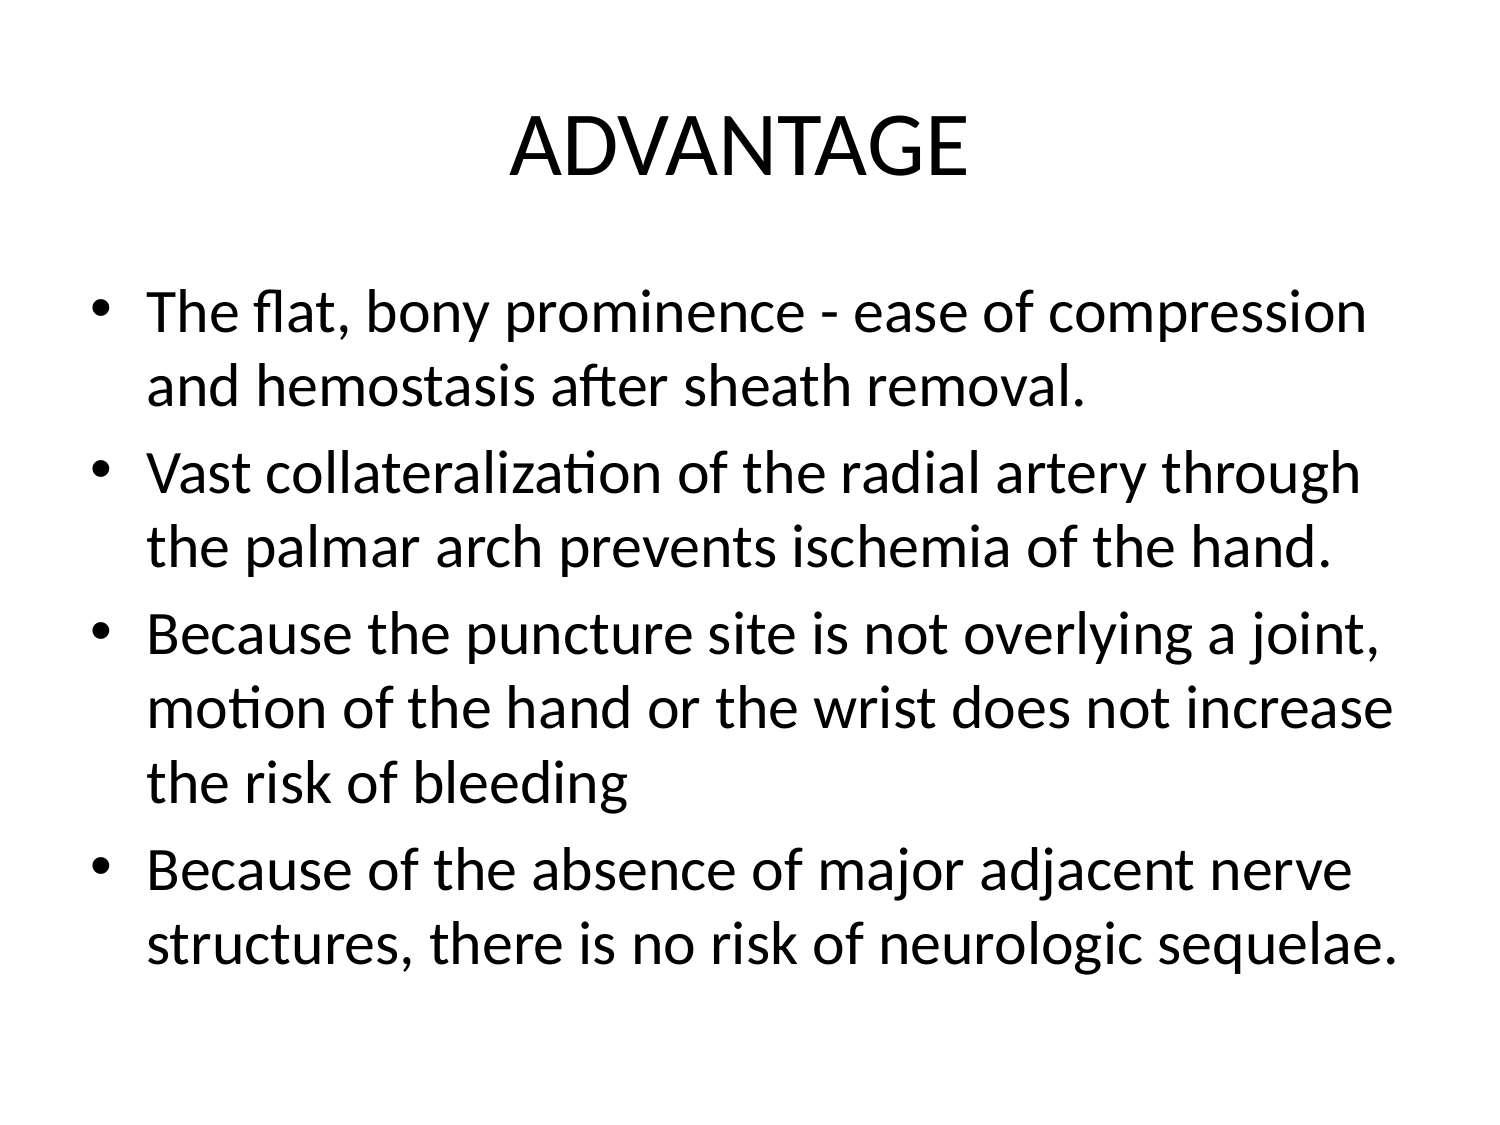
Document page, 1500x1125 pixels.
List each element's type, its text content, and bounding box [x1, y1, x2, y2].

list The flat, bony prominence - ease of compression and hemostasis after sheath removal. Vast collateralization of the radial artery through the palmar arch prevents ischemia of the hand. Because the puncture site is not overlying a joint, motion of the hand or the wrist does not increase the risk of bleeding Because of the absence of major adjacent nerve structures, there is no risk of neurologic sequelae. [75, 262, 1425, 1005]
title ADVANTAGE [75, 45, 1425, 233]
